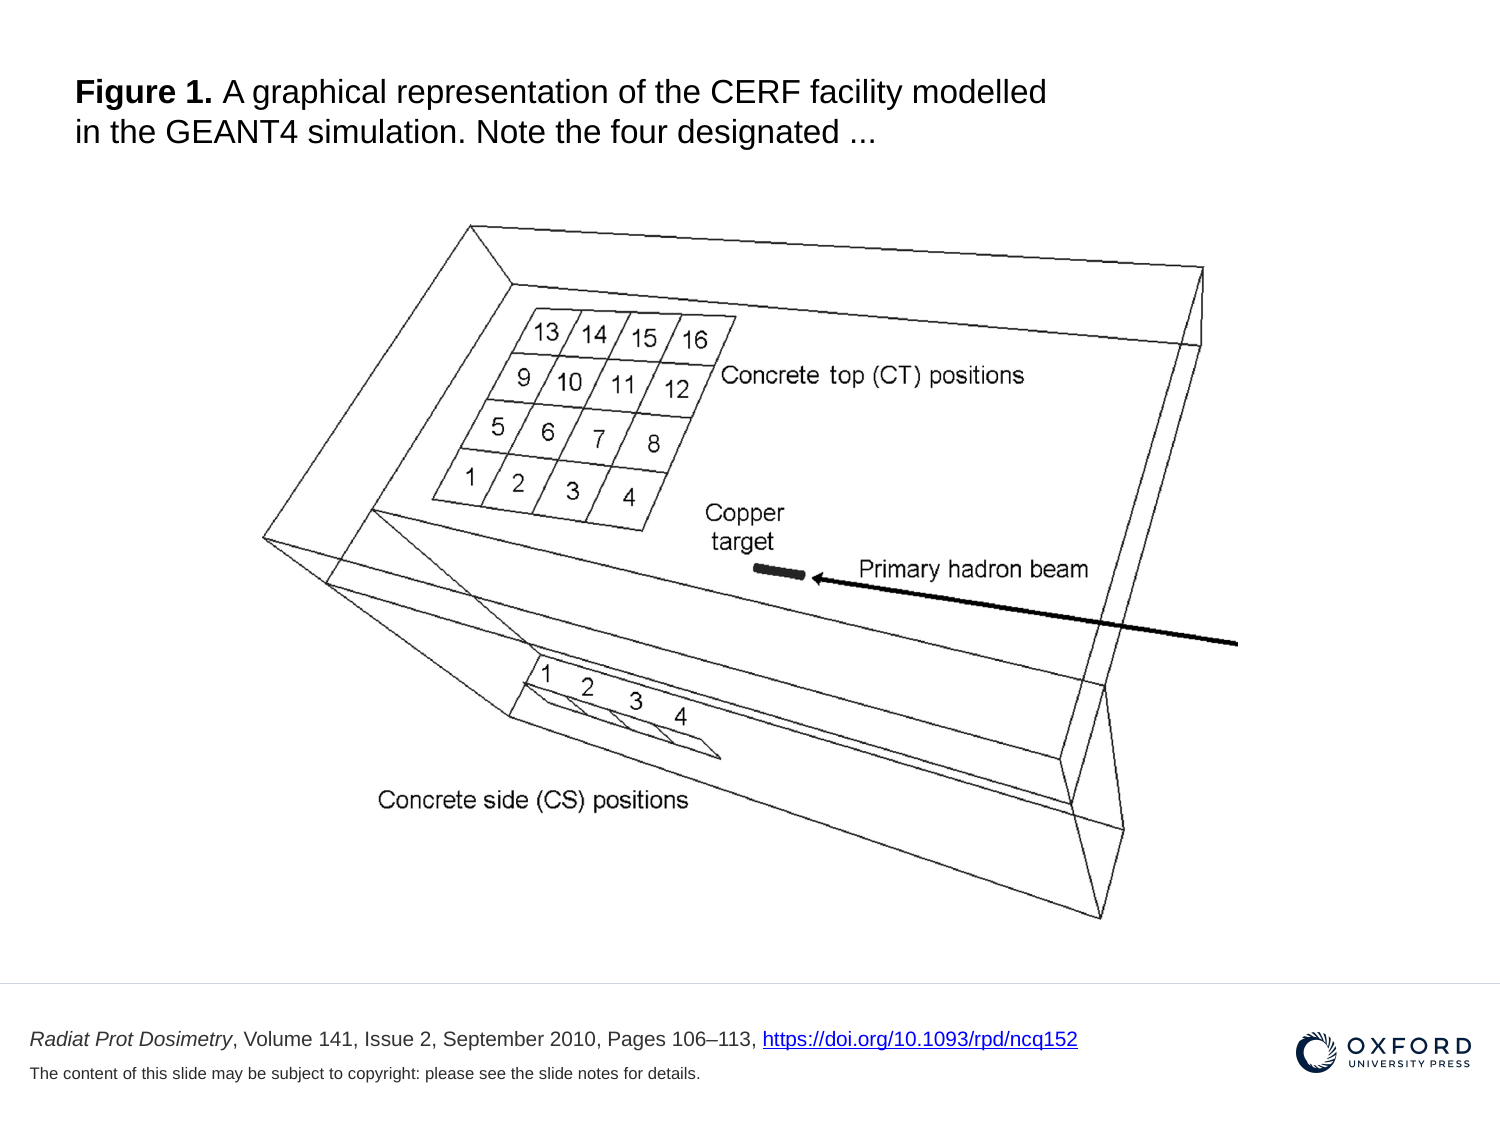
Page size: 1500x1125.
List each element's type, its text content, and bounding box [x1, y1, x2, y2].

title Figure 1. A graphical representation of the CERF facility modelled in the GEANT4 simulation. Note the four designated ... [75, 69, 1078, 171]
picture [262, 224, 1238, 920]
footer Radiat Prot Dosimetry, Volume 141, Issue 2, September 2010, Pages 106–113, https://doi.org/10.1093/rpd/ncq152 The content of this slide may be subject to copyright: please see the slide notes for details. [0, 983, 1260, 1125]
picture [1296, 1032, 1471, 1073]
